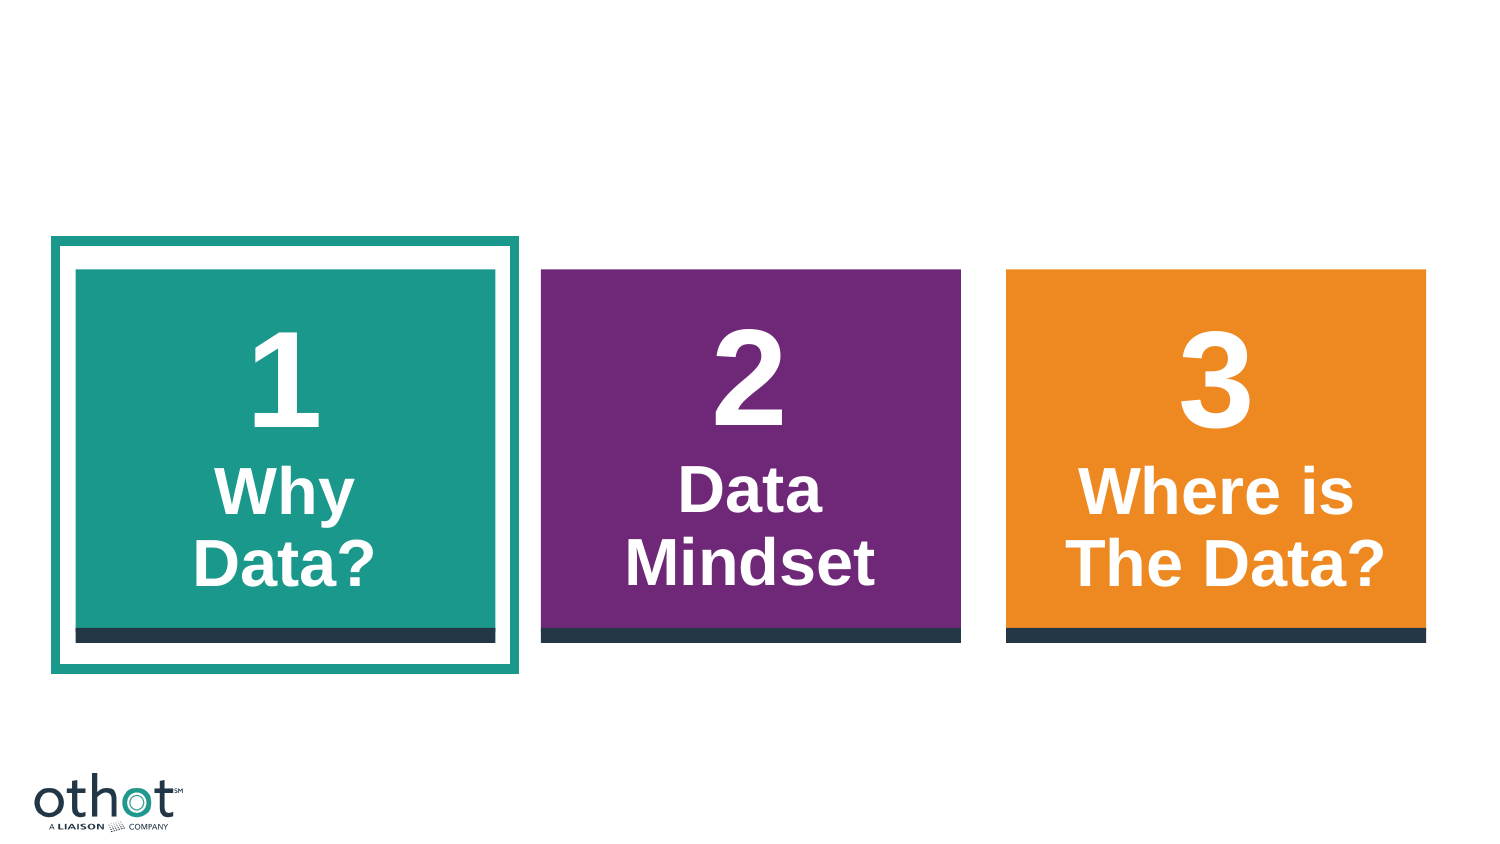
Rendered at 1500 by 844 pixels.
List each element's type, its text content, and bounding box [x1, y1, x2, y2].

text_box [54, 240, 515, 670]
list 2 Data Mindset [540, 306, 960, 669]
list 3 Where is The Data? [1007, 273, 1428, 636]
